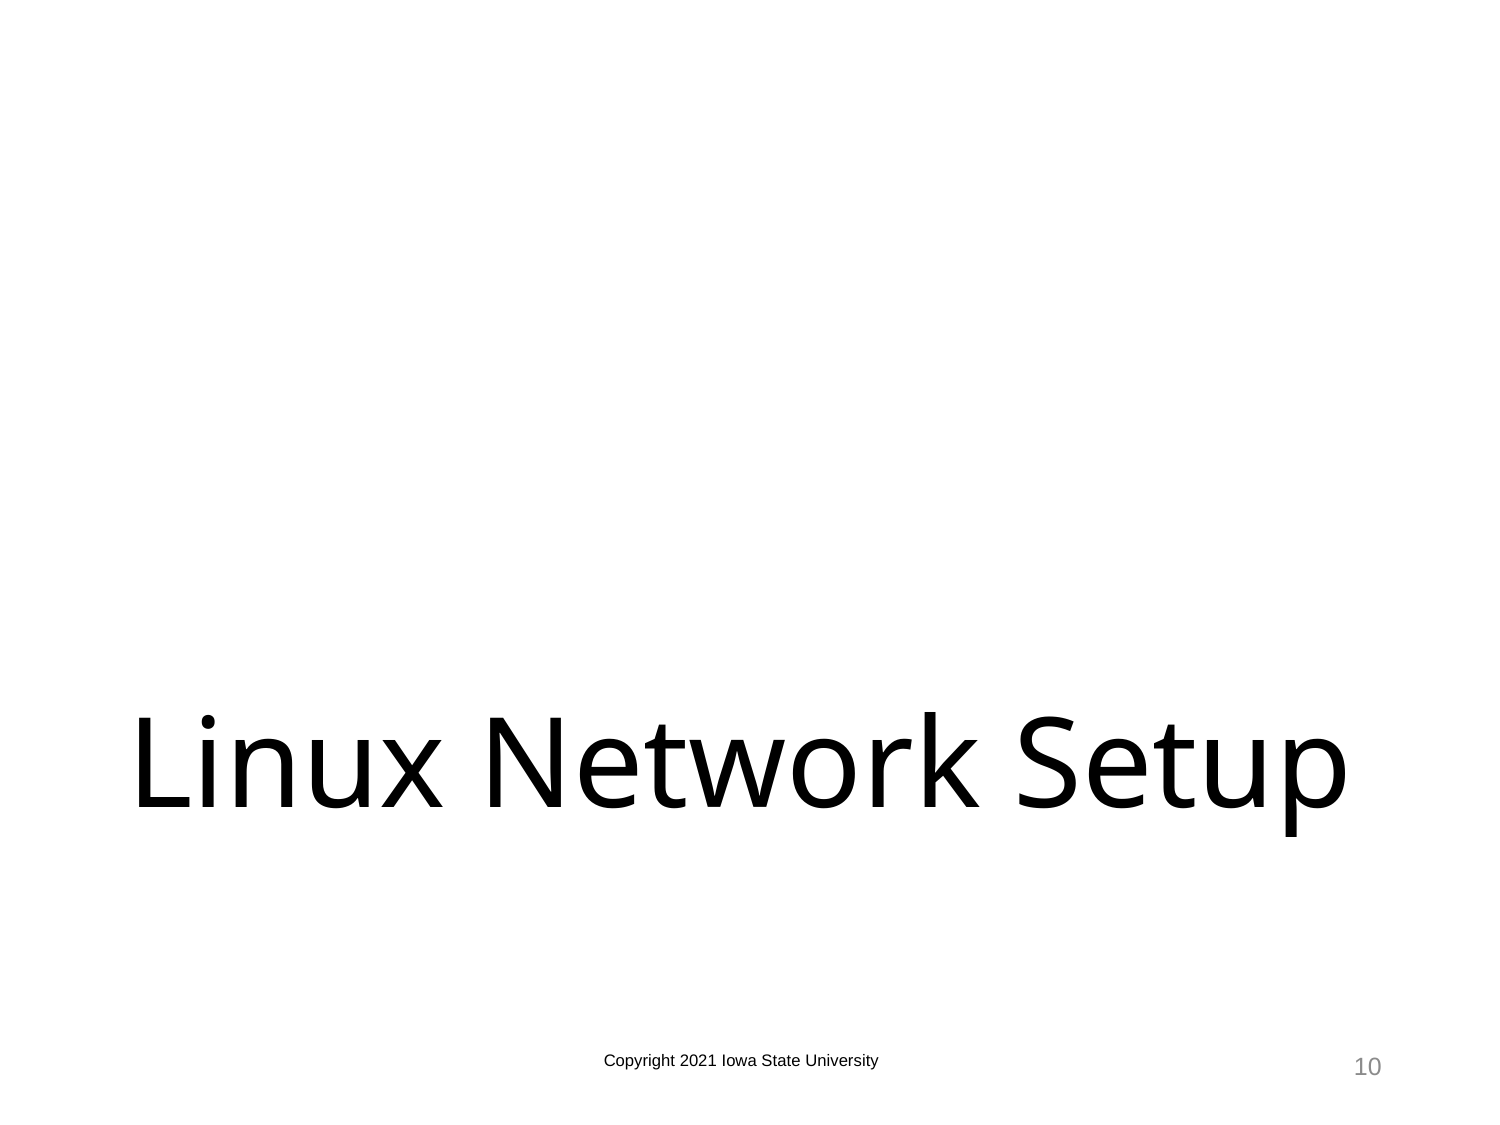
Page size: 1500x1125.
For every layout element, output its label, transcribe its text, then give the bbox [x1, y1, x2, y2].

title Linux Network Setup [112, 542, 1388, 766]
text_box Copyright 2021 Iowa State University [495, 1005, 988, 1085]
slide_number 10 [1059, 1042, 1397, 1103]
